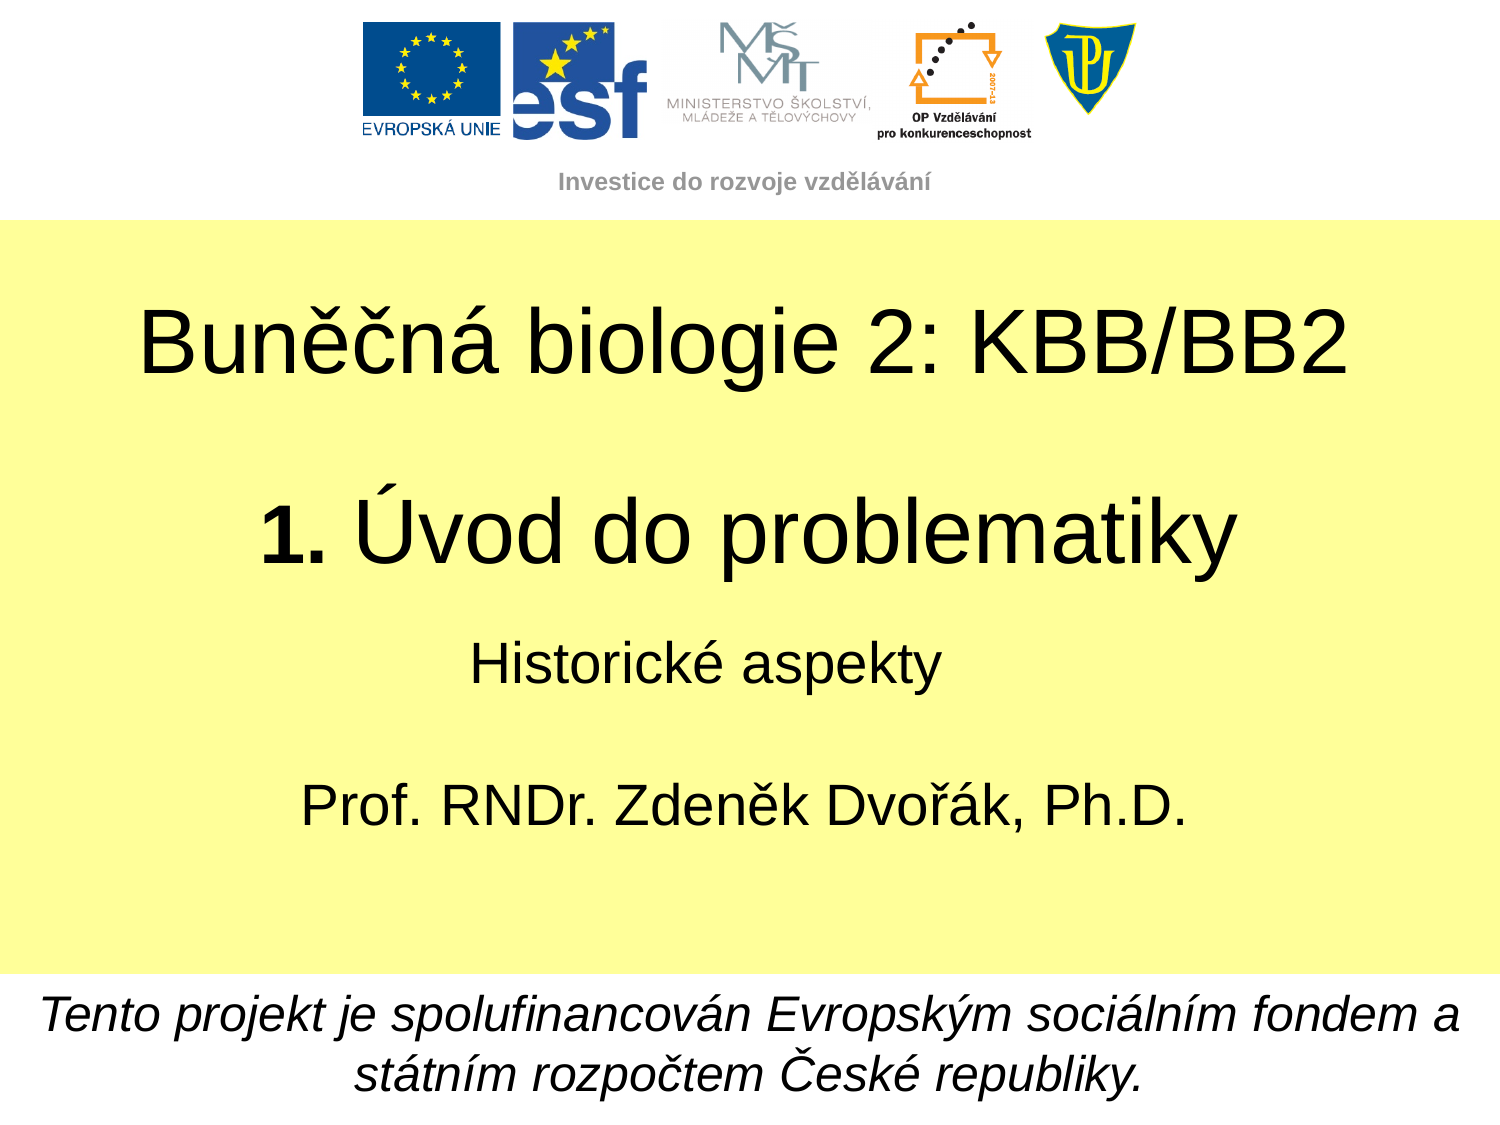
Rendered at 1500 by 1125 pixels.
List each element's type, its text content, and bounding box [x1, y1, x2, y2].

text_box [0, 0, 1500, 220]
text_box Investice do rozvoje vzdělávání [543, 158, 954, 203]
text_box Historické aspekty [454, 617, 959, 703]
text_box Prof. RNDr. Zdeněk Dvořák, Ph.D. [286, 760, 1205, 845]
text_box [359, 18, 1139, 143]
text_box Buněčná biologie 2: KBB/BB2 [107, 242, 1383, 432]
subtitle Tento projekt je spolufinancován Evropským sociálním fondem a státním rozpočtem České republiky. [0, 973, 1500, 1125]
title 1. Úvod do problematiky [111, 431, 1388, 622]
